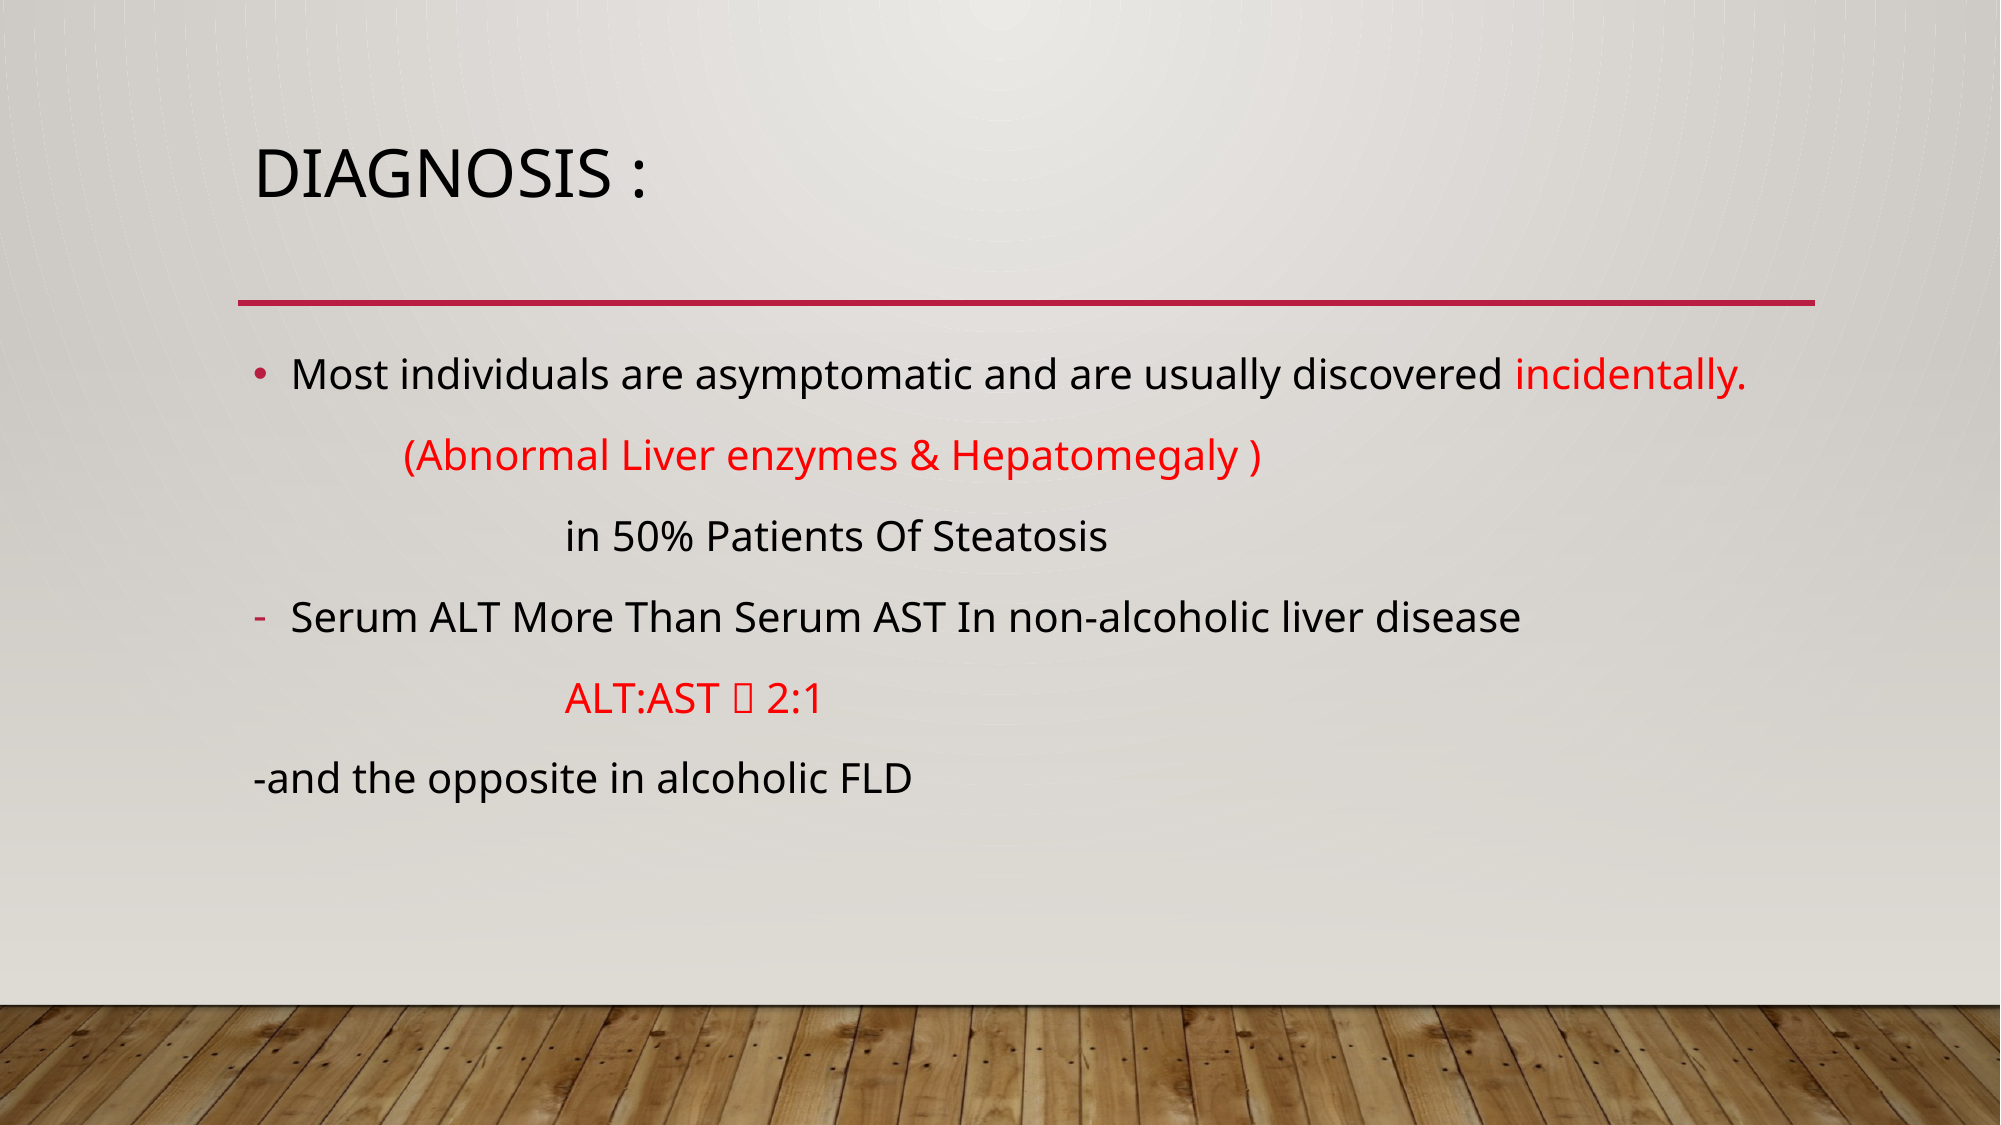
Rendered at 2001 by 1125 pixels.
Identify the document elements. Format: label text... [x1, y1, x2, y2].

picture [0, 1005, 2000, 1125]
list Most individuals are asymptomatic and are usually discovered incidentally. (Abnormal Liver enzymes & Hepatomegaly ) in 50% Patients Of Steatosis Serum ALT More Than Serum AST In non-alcoholic liver disease ALT:AST  2:1 -and the opposite in alcoholic FLD [238, 330, 1814, 897]
title Diagnosis : [238, 131, 1814, 305]
